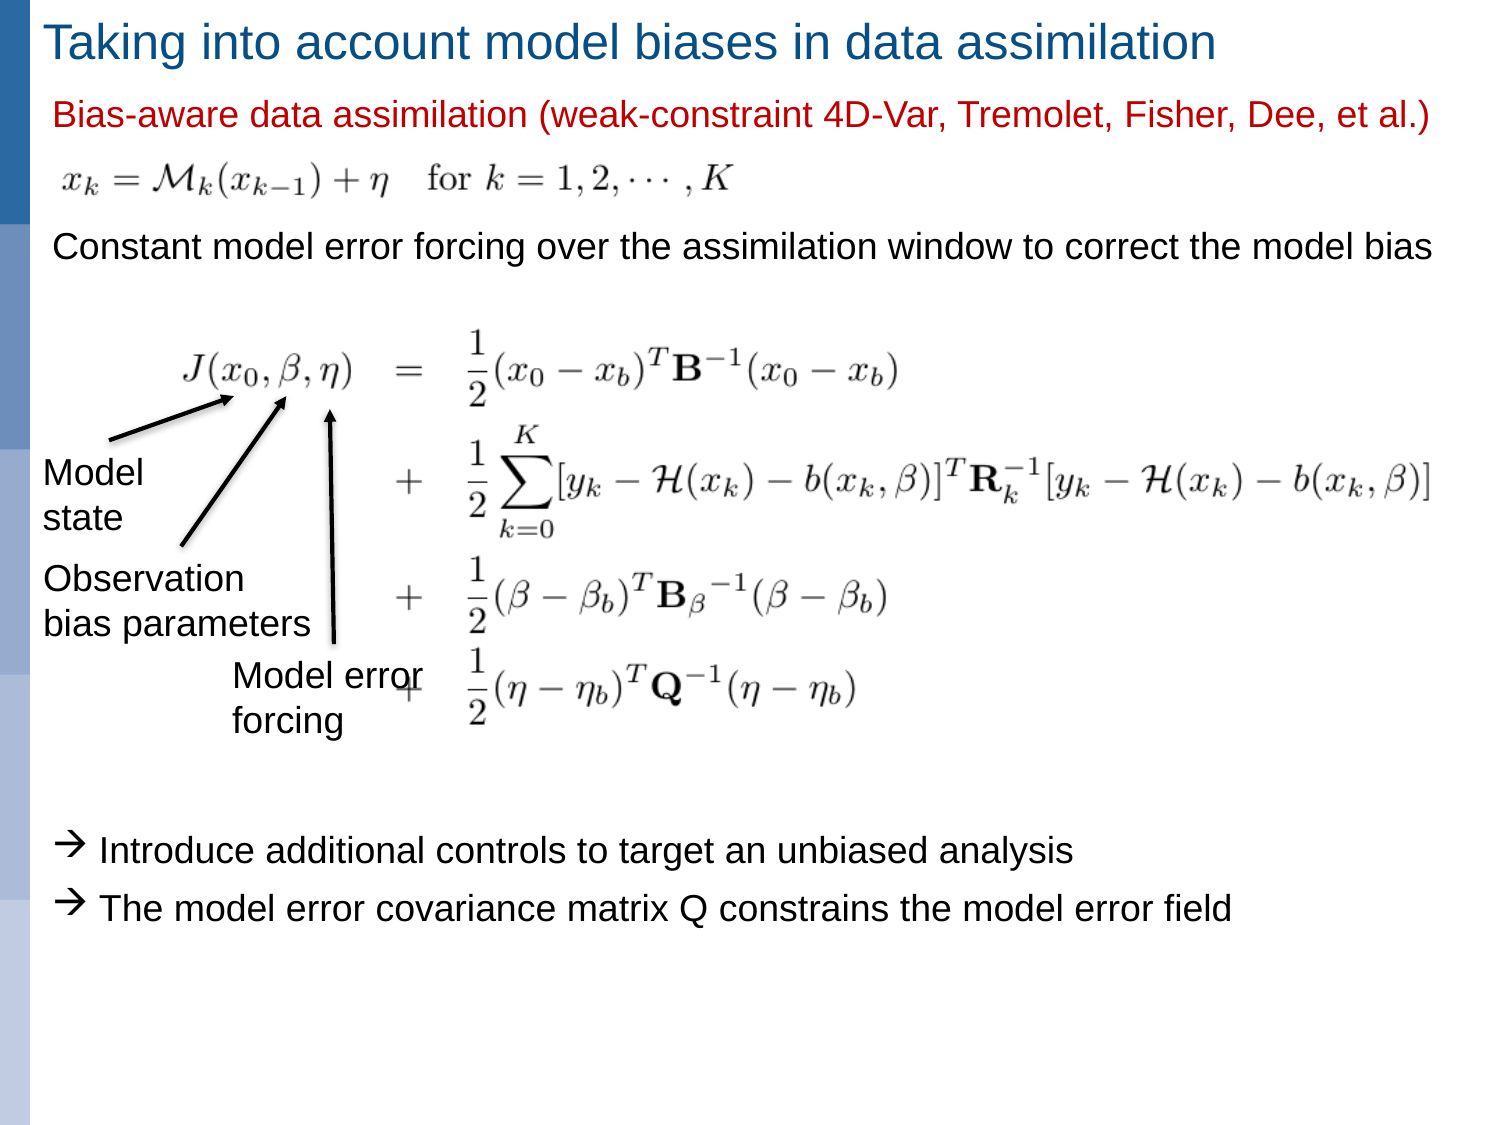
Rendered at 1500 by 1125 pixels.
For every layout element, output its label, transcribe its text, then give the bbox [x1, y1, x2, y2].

text_box Observation bias parameters [28, 546, 112, 651]
picture [117, 311, 1490, 752]
picture [0, 0, 30, 1125]
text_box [329, 408, 335, 645]
title Taking into account model biases in data assimilation [42, 10, 1489, 72]
text_box Constant model error forcing over the assimilation window to correct the model bias [37, 214, 1489, 275]
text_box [180, 395, 287, 547]
picture [42, 145, 762, 212]
text_box Bias-aware data assimilation (weak-constraint 4D-Var, Tremolet, Fisher, Dee, et al.) [37, 82, 1489, 142]
text_box Introduce additional controls to target an unbiased analysis The model error covariance matrix Q constrains the model error field [37, 819, 1478, 937]
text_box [108, 395, 179, 441]
text_box Model state [27, 440, 112, 545]
